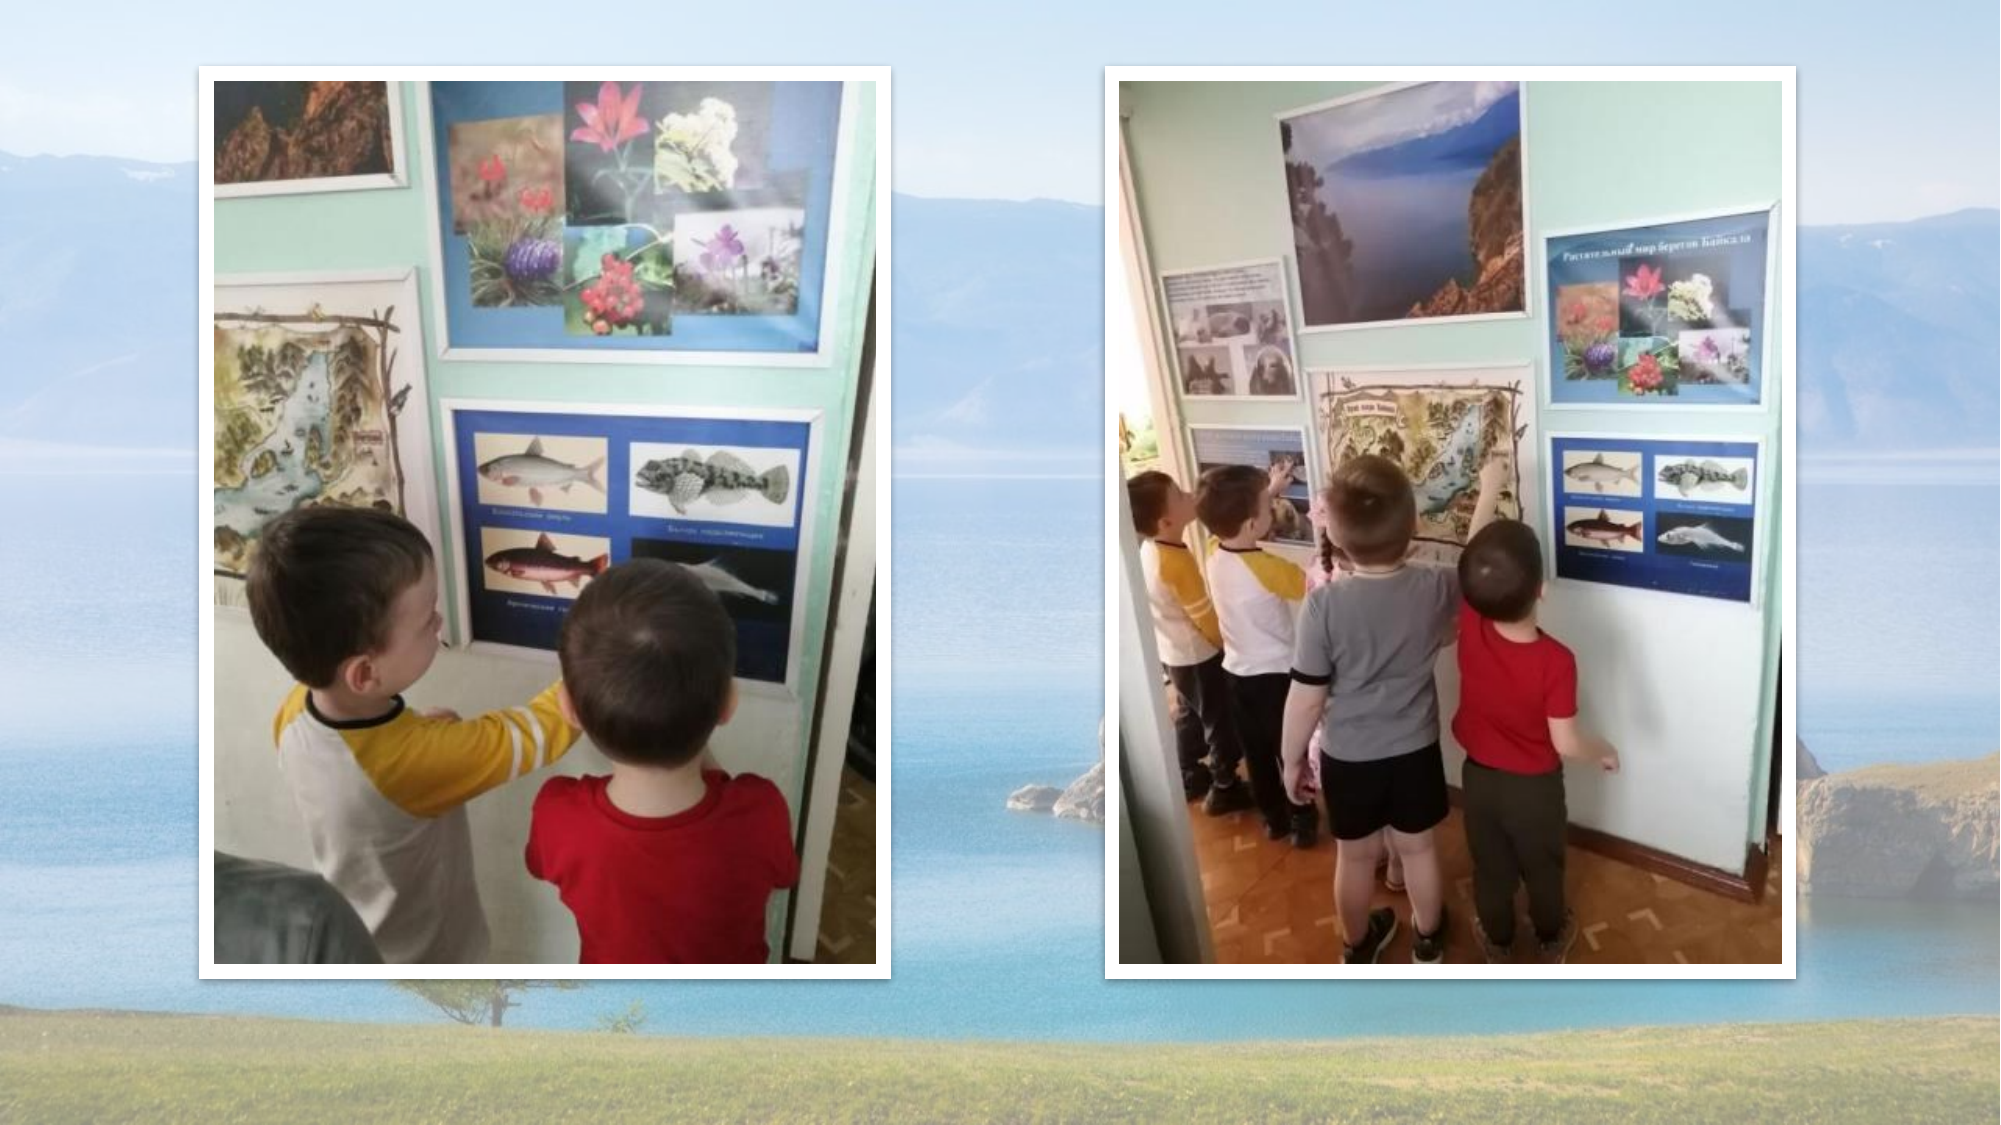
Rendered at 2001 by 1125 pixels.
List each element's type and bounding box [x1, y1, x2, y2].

picture [213, 80, 877, 965]
picture [1119, 80, 1782, 965]
